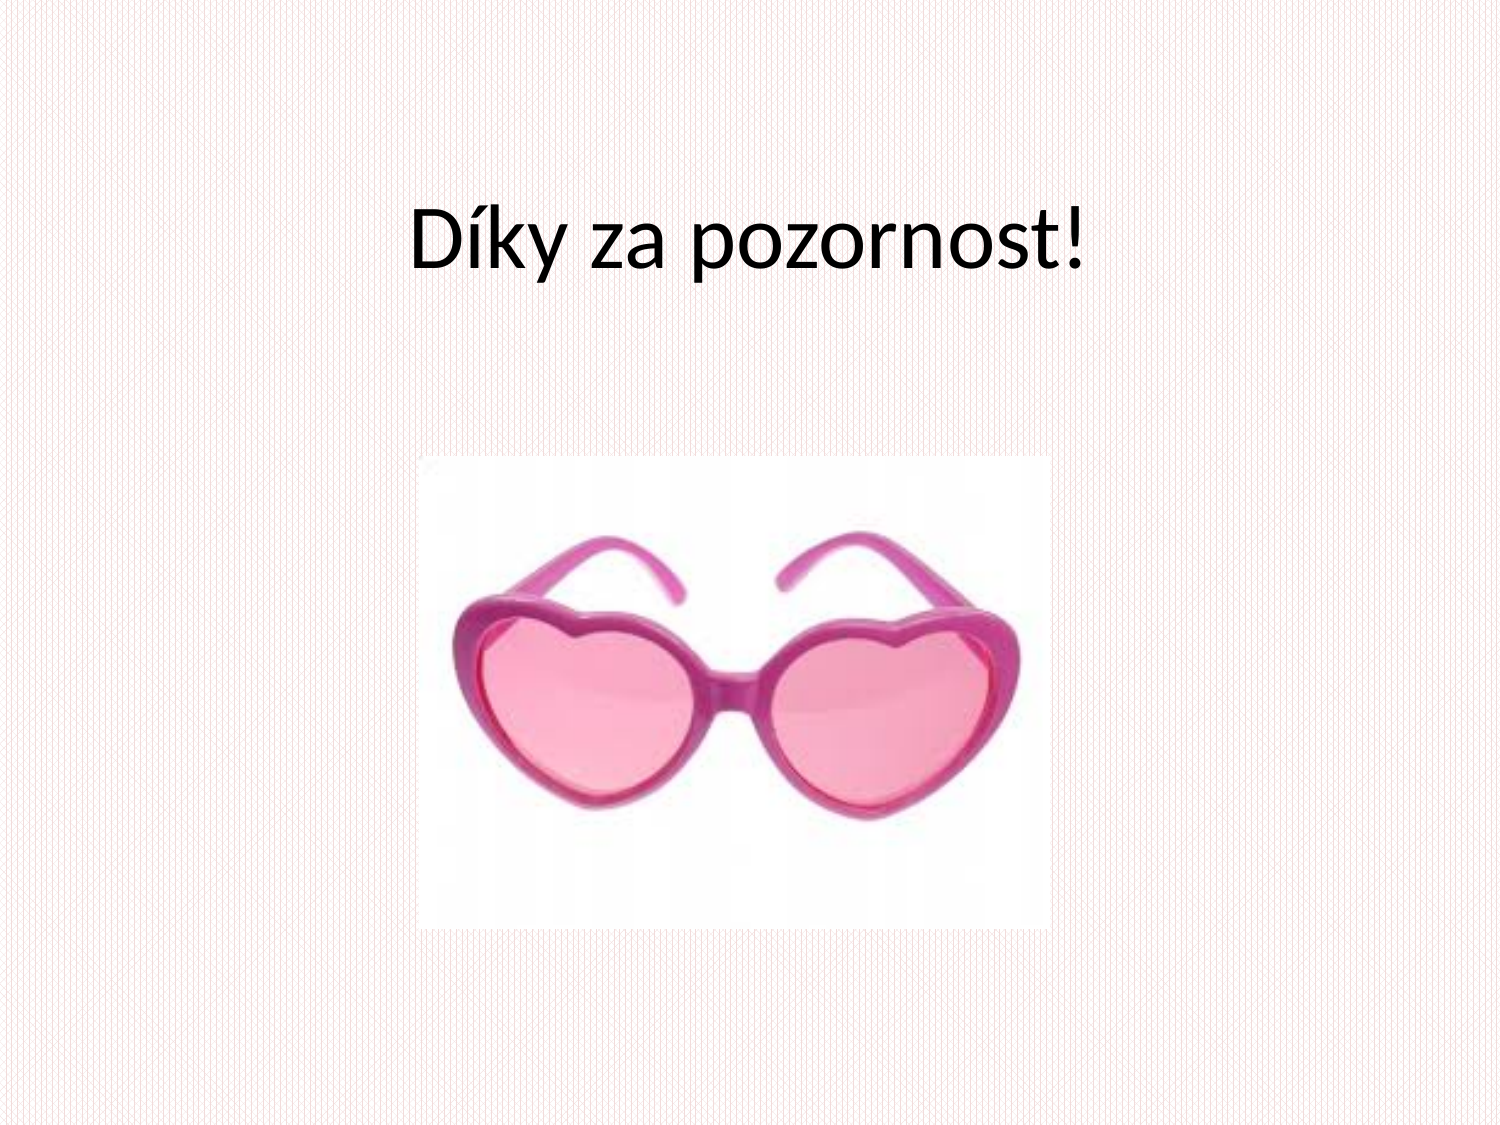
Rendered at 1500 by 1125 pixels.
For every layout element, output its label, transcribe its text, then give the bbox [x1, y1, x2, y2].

title Díky za pozornost! [112, 101, 1388, 362]
picture [418, 455, 1051, 929]
